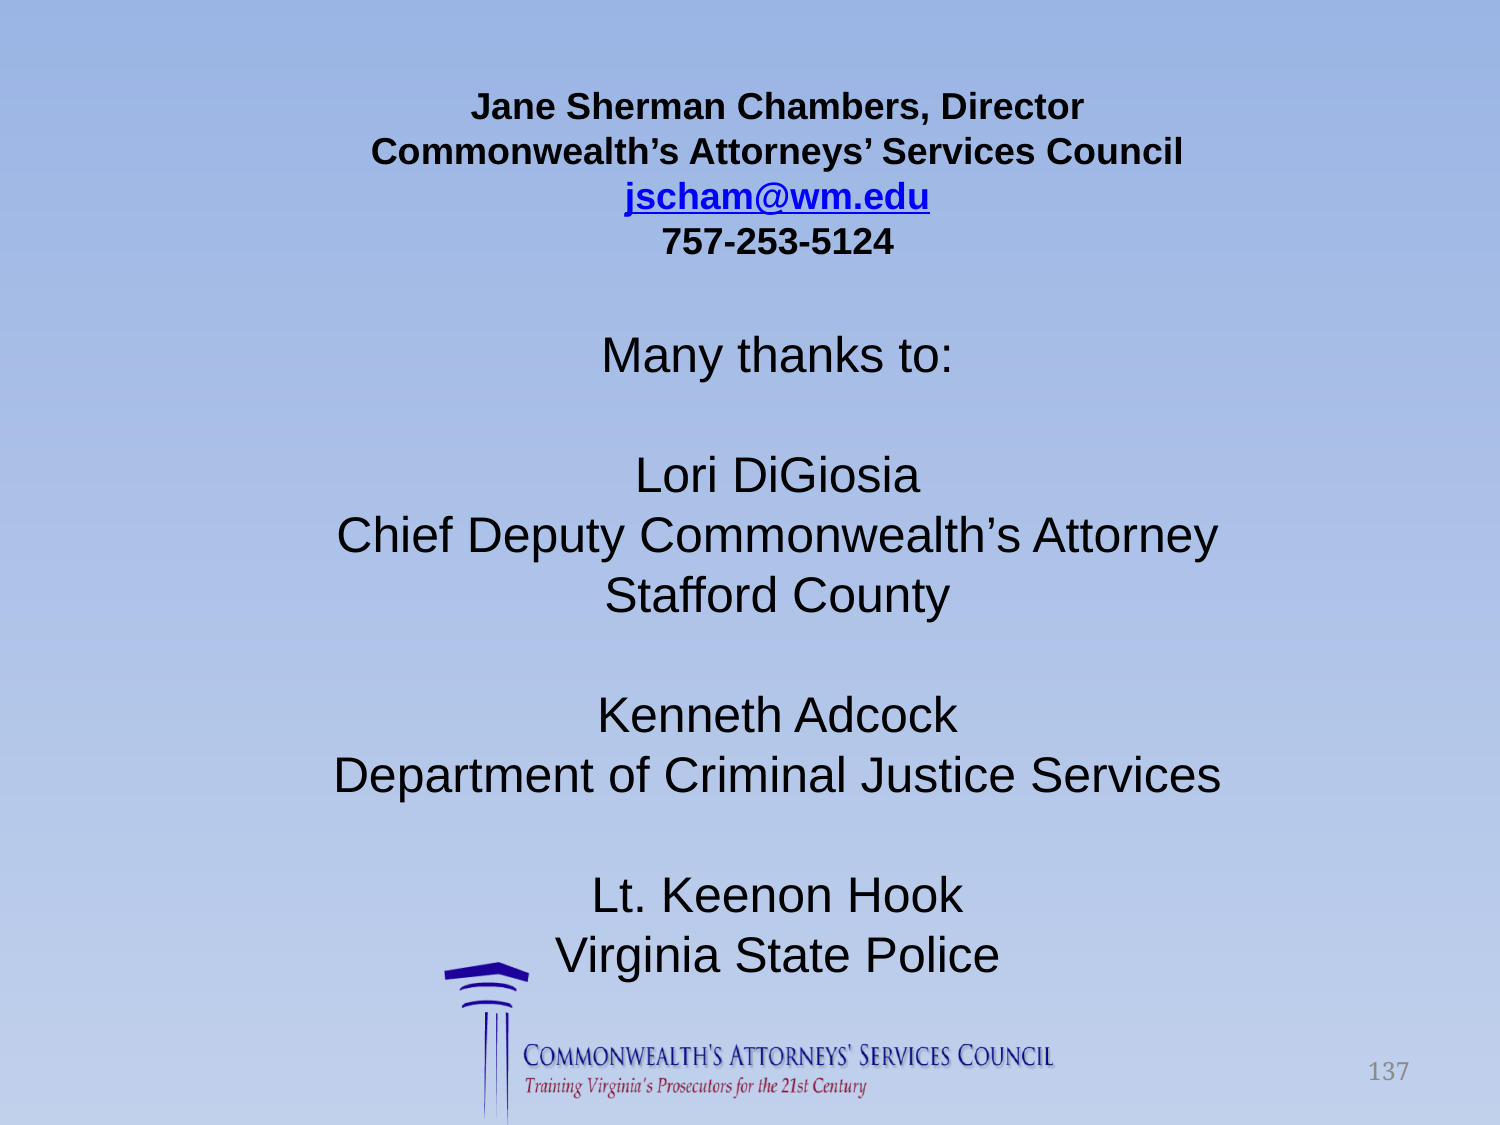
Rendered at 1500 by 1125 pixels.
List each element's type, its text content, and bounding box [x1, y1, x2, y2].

text_box Jane Sherman Chambers, Director Commonwealth’s Attorneys’ Services Council jscham@wm.edu 757-253-5124 Many thanks to: Lori DiGiosia Chief Deputy Commonwealth’s Attorney Stafford County Kenneth Adcock Department of Criminal Justice Services Lt. Keenon Hook Virginia State Police [99, 75, 1438, 1125]
slide_number 137 [1074, 1042, 1425, 1103]
